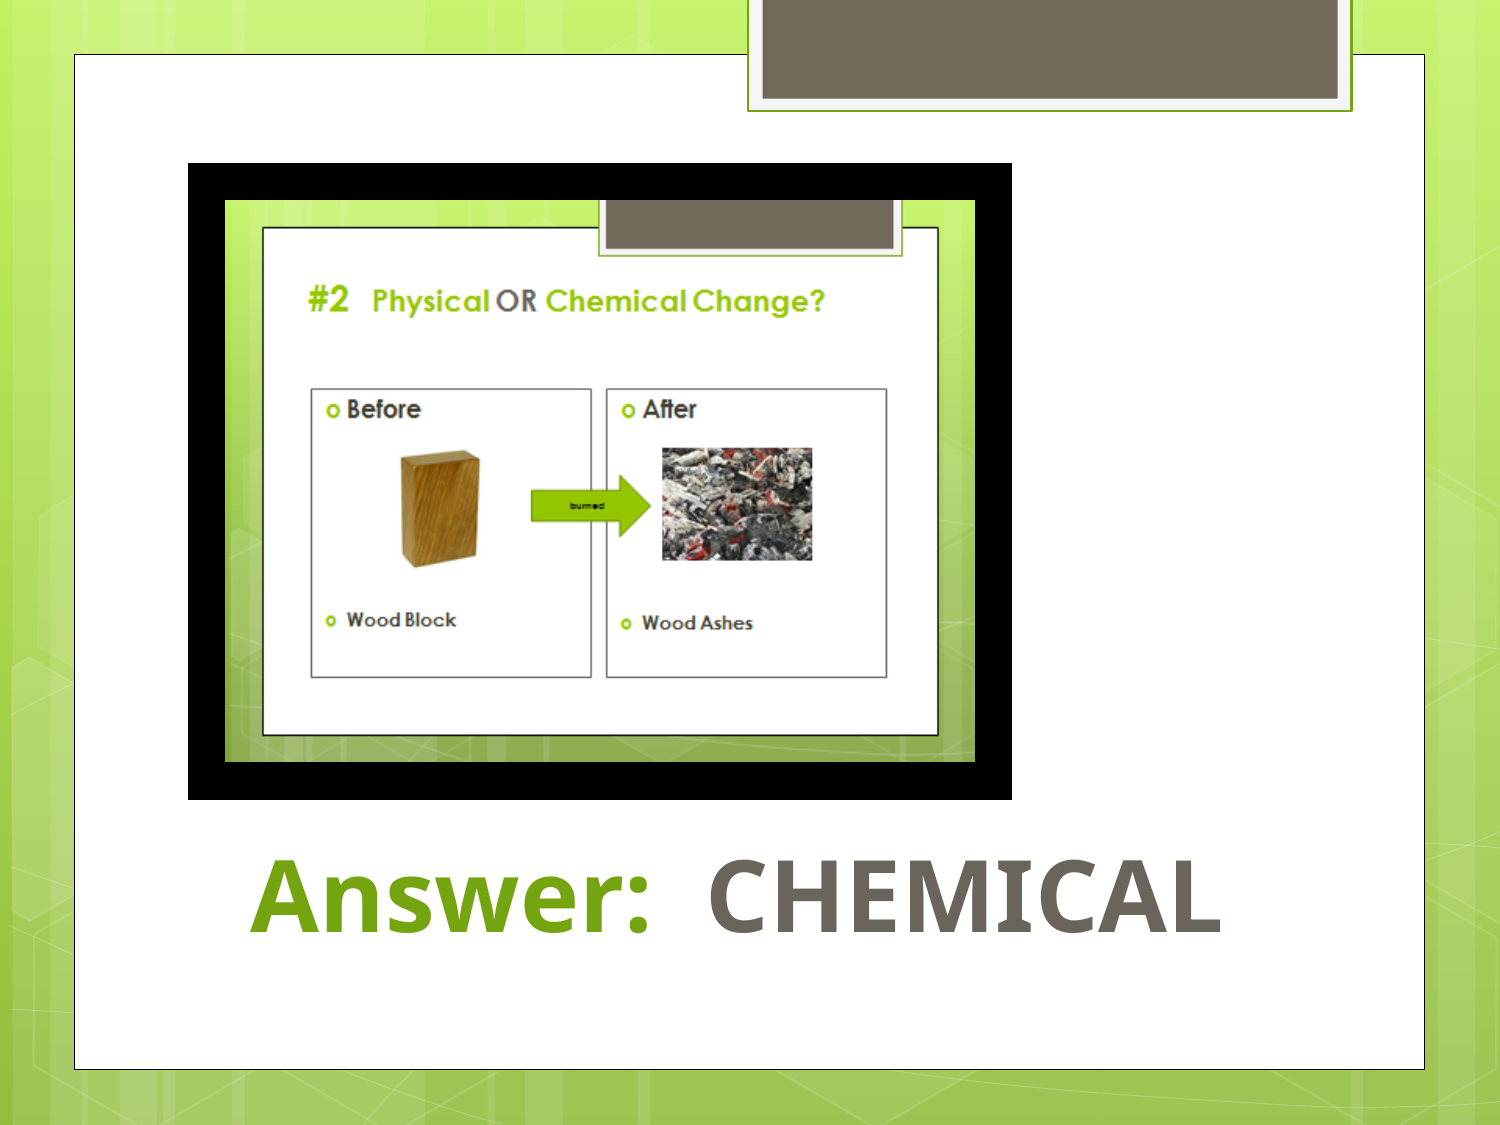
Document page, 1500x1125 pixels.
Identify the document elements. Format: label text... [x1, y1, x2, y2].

picture [224, 199, 976, 763]
text_box Answer: CHEMICAL [162, 825, 1313, 960]
